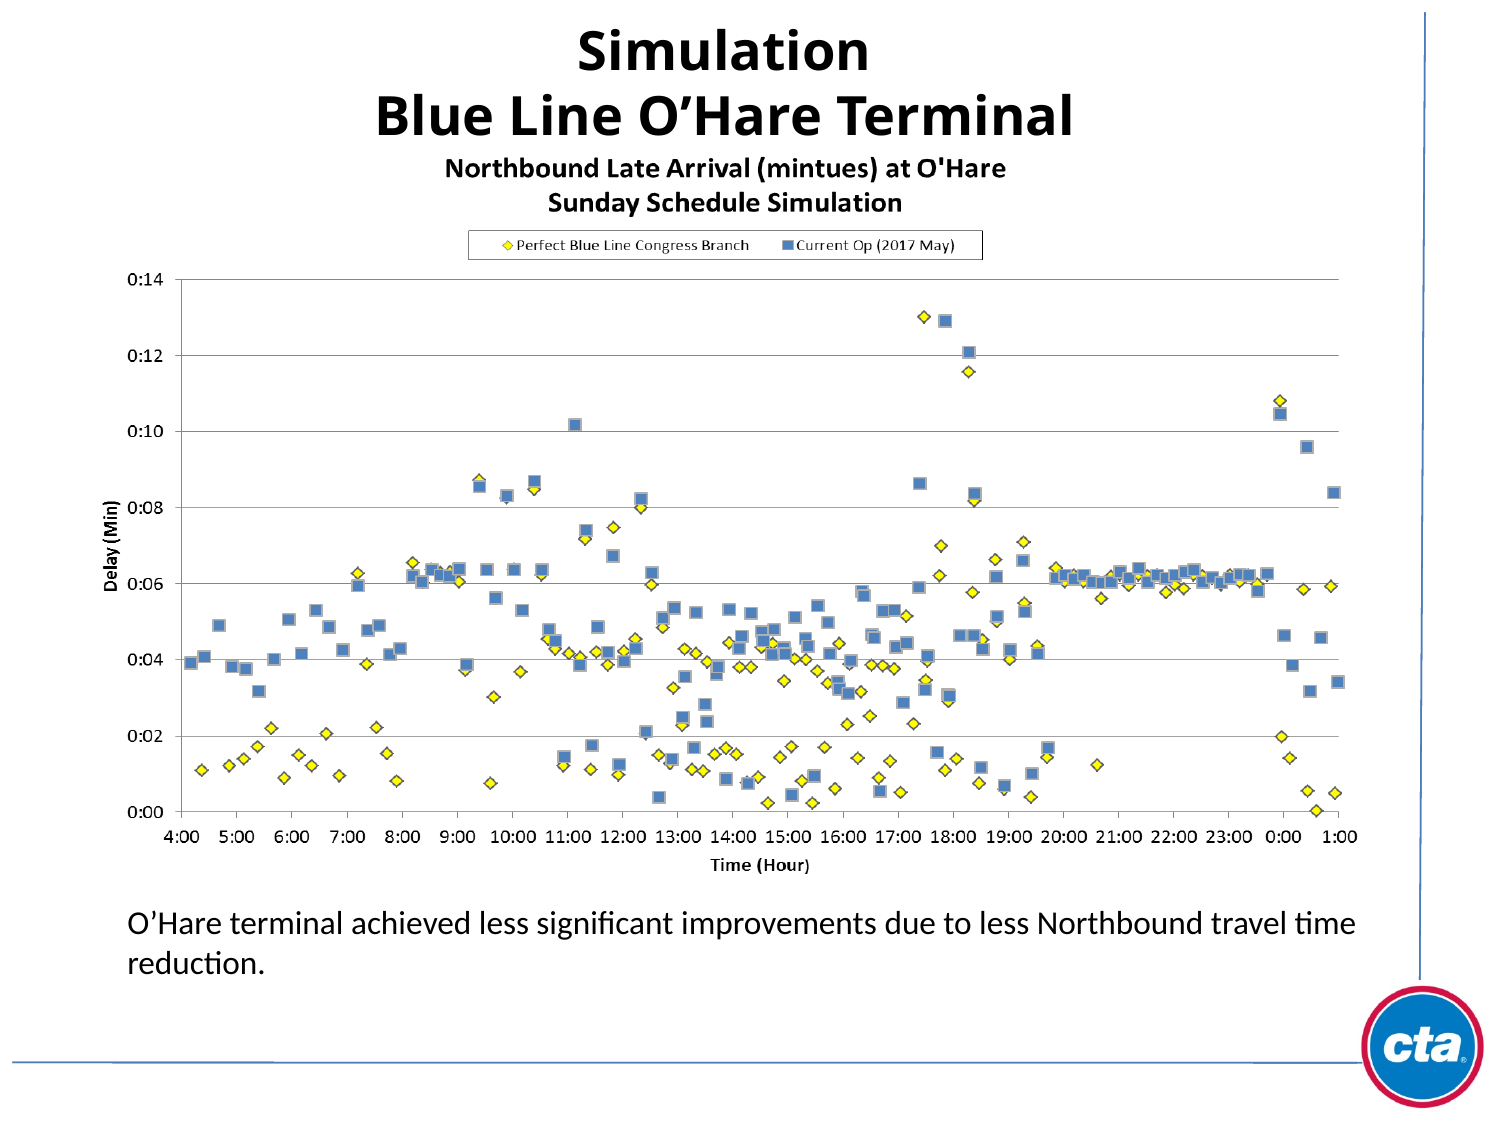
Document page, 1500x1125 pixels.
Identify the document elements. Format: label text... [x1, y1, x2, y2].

title Simulation Blue Line O’Hare Terminal [37, 0, 1413, 163]
text_box O’Hare terminal achieved less significant improvements due to less Northbound travel time reduction. [112, 893, 1388, 989]
picture [1357, 980, 1488, 1113]
picture [74, 137, 1376, 895]
